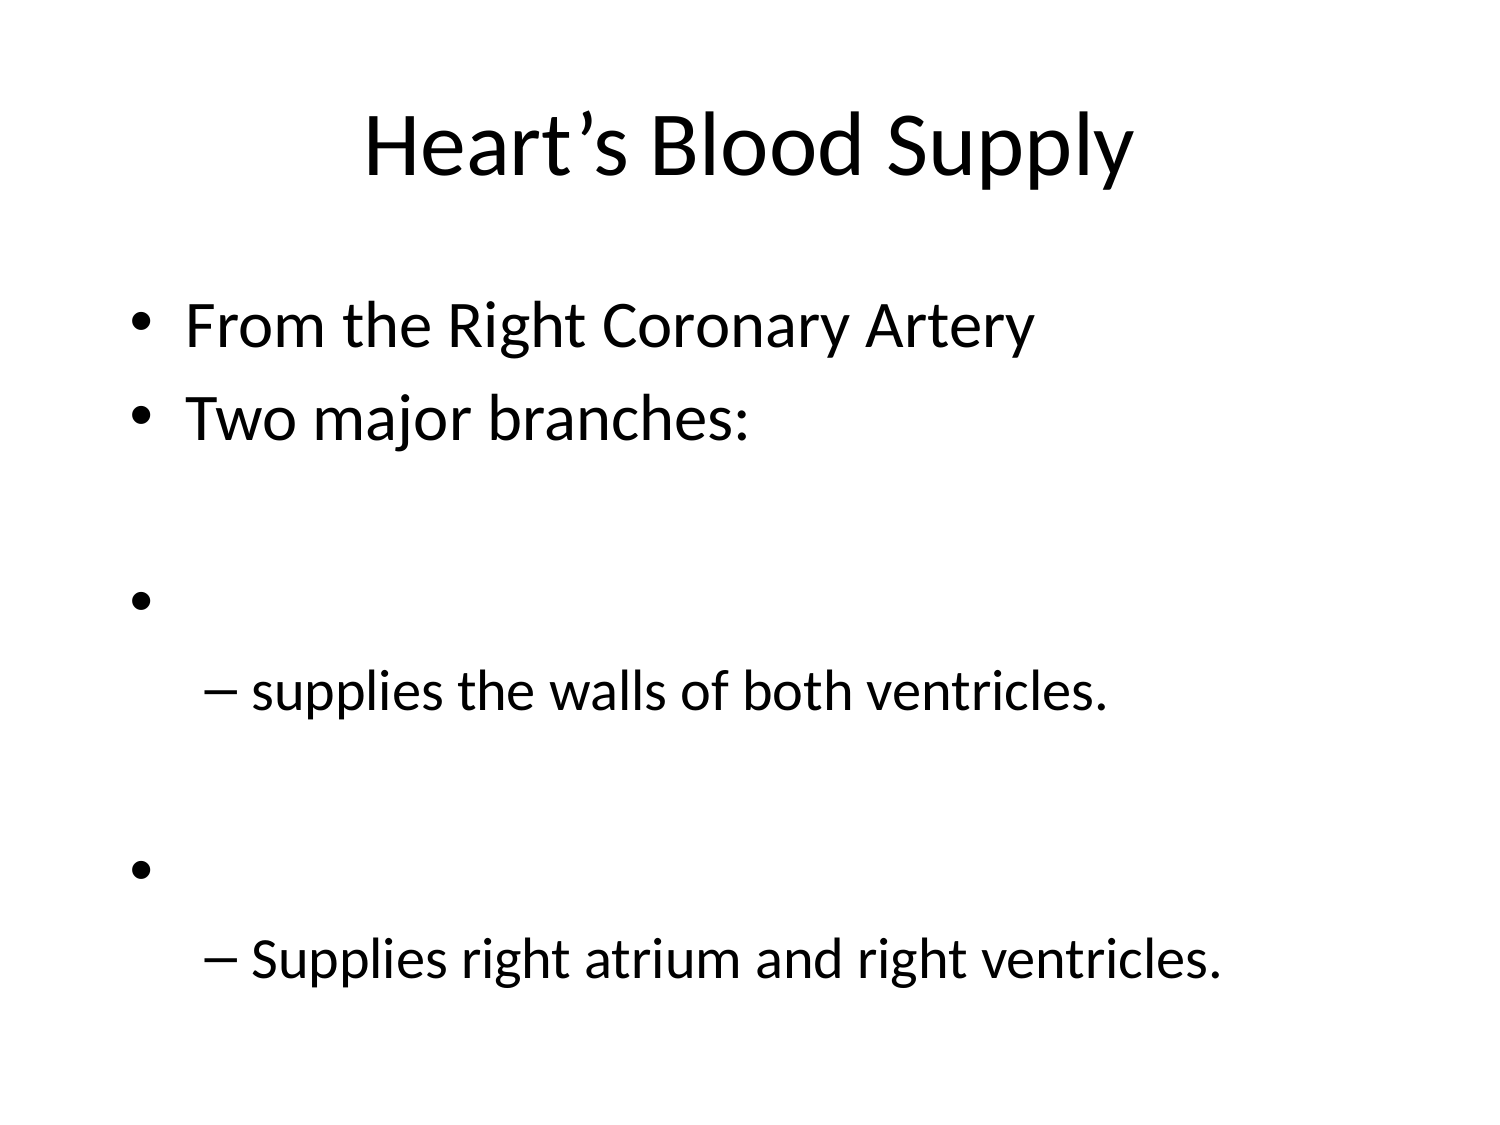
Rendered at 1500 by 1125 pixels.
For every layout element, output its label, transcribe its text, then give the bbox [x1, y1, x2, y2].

title Heart’s Blood Supply [75, 45, 1425, 233]
list From the Right Coronary Artery Two major branches: supplies the walls of both ventricles. Supplies right atrium and right ventricles. [114, 273, 1390, 1025]
